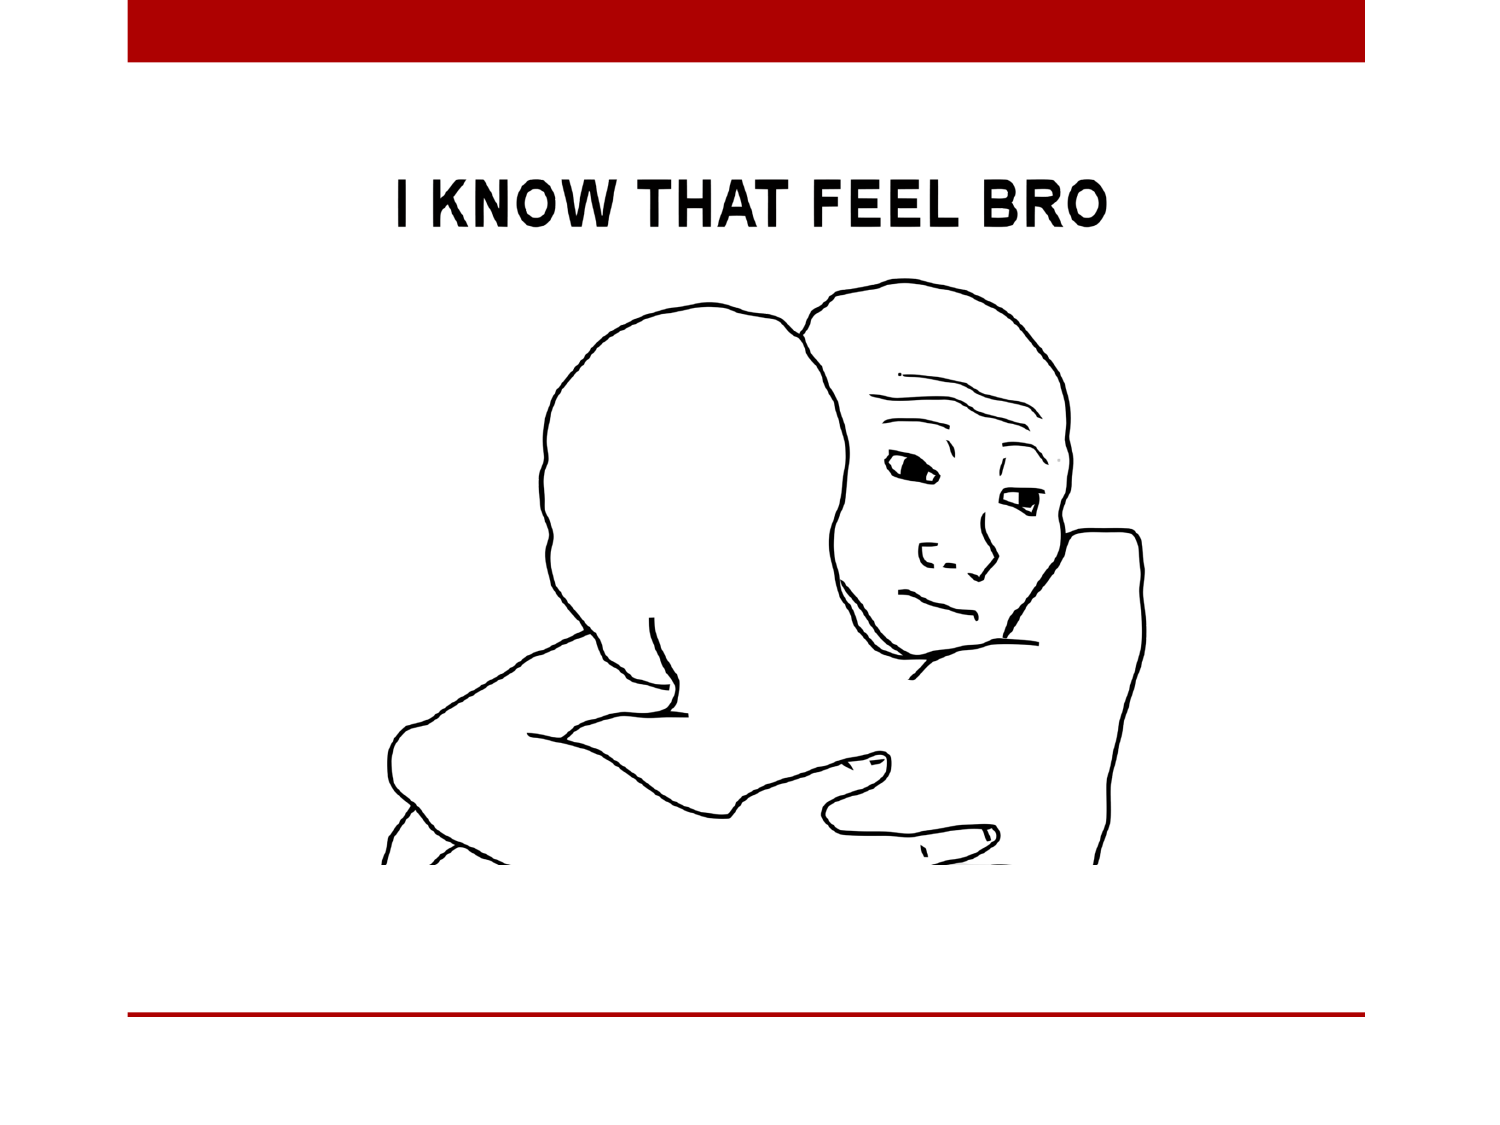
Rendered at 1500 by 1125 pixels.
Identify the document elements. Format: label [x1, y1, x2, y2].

picture [353, 132, 1147, 865]
